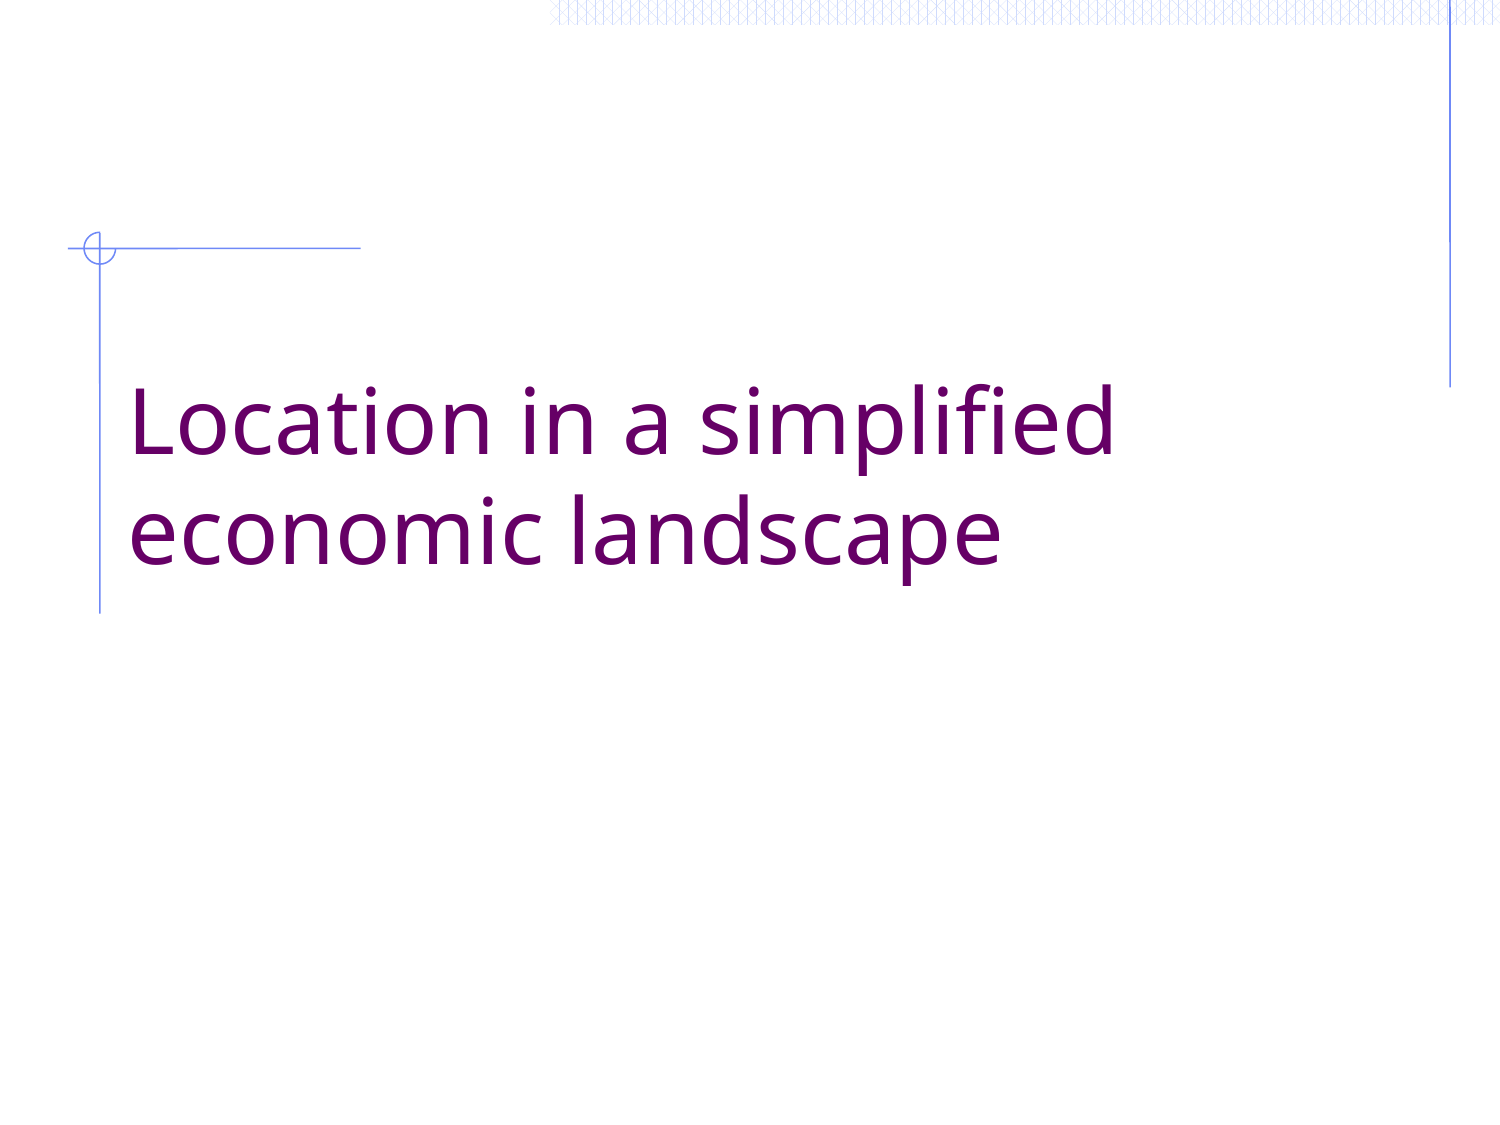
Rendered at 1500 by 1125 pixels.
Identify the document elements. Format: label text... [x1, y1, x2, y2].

title Location in a simplified economic landscape [112, 349, 1388, 591]
